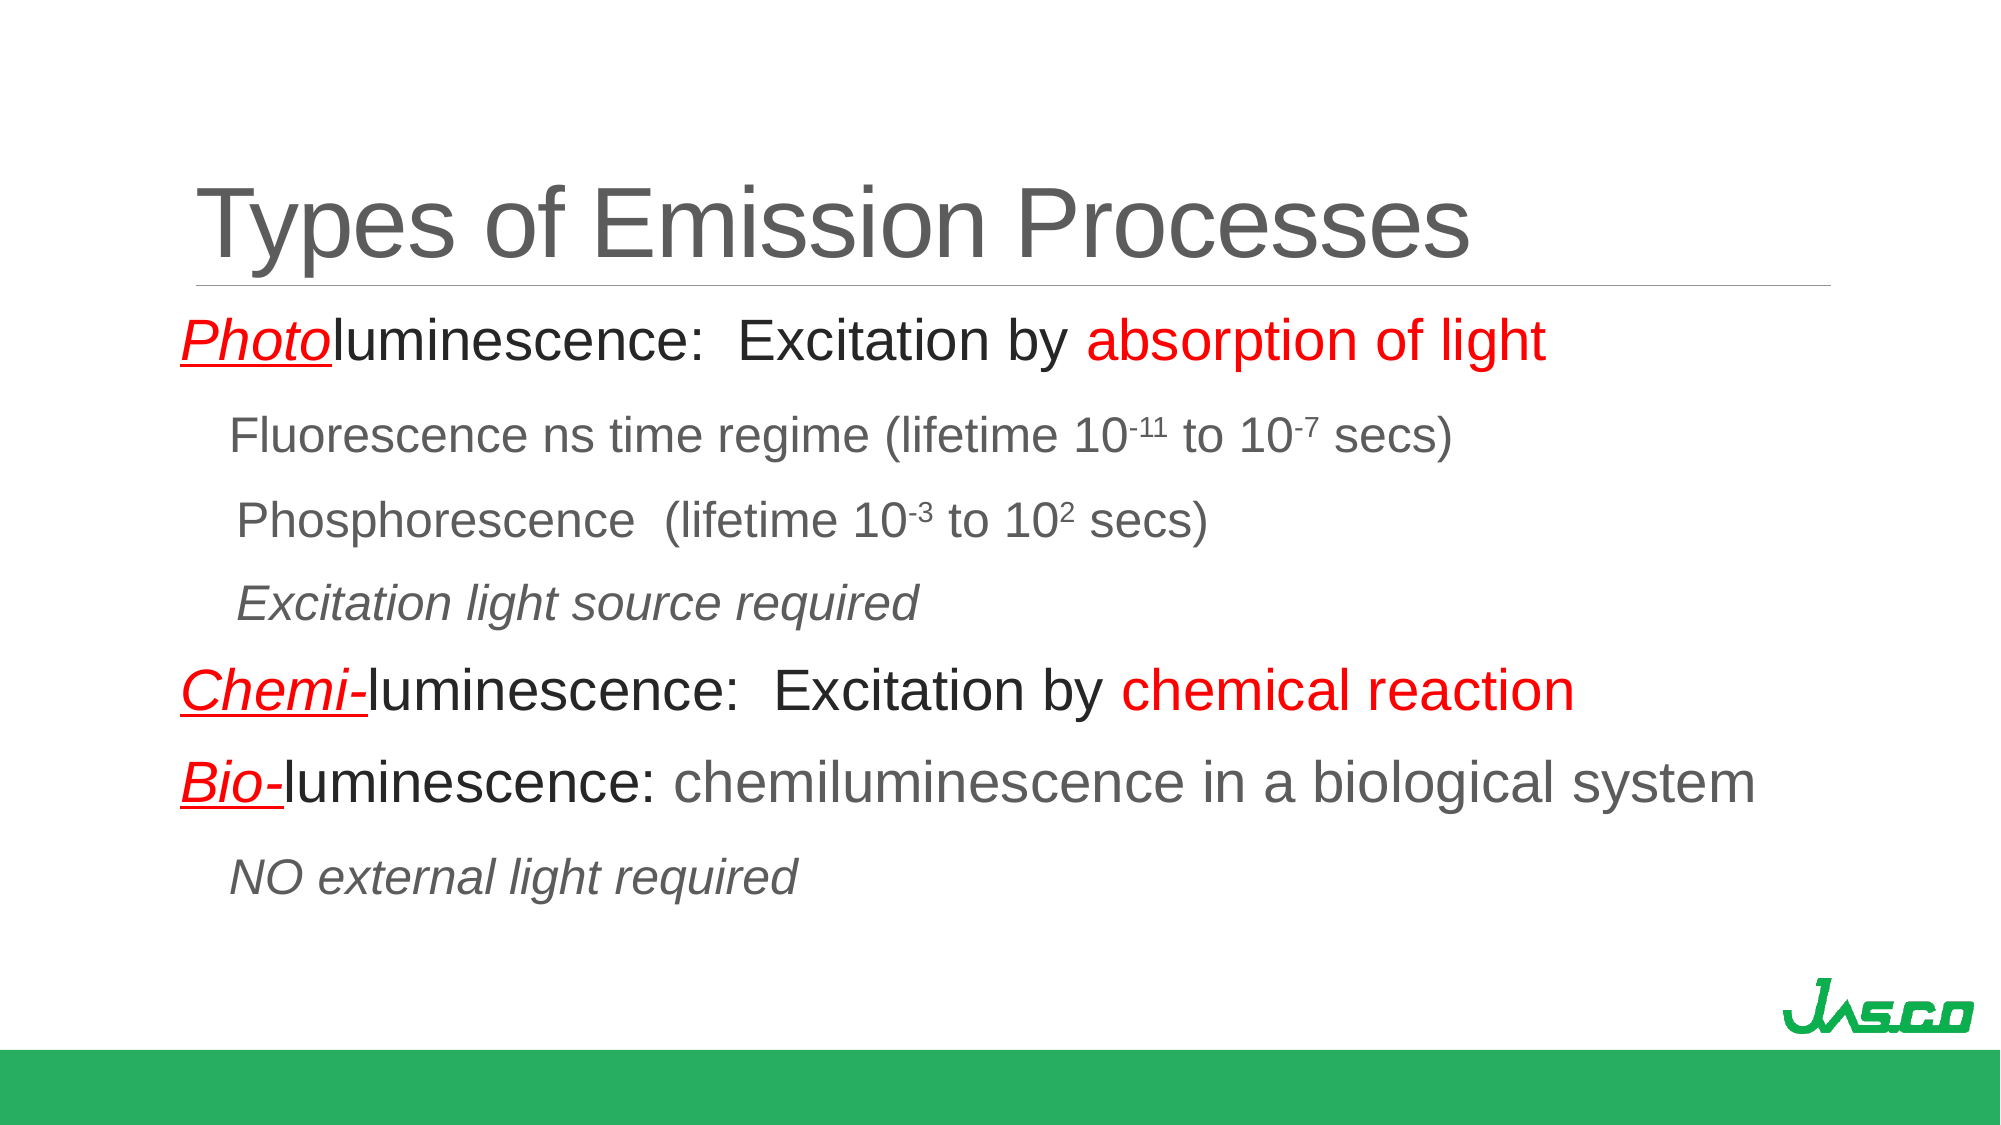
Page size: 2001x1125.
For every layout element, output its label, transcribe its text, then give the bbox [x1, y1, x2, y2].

title Types of Emission Processes [180, 47, 1830, 285]
list Photoluminescence: Excitation by absorption of light Fluorescence ns time regime (lifetime 10-11 to 10-7 secs) Phosphorescence (lifetime 10-3 to 102 secs) Excitation light source required Chemi-luminescence: Excitation by chemical reaction Bio-luminescence: chemiluminescence in a biological system NO external light required [180, 302, 1830, 963]
picture [1783, 978, 1974, 1034]
